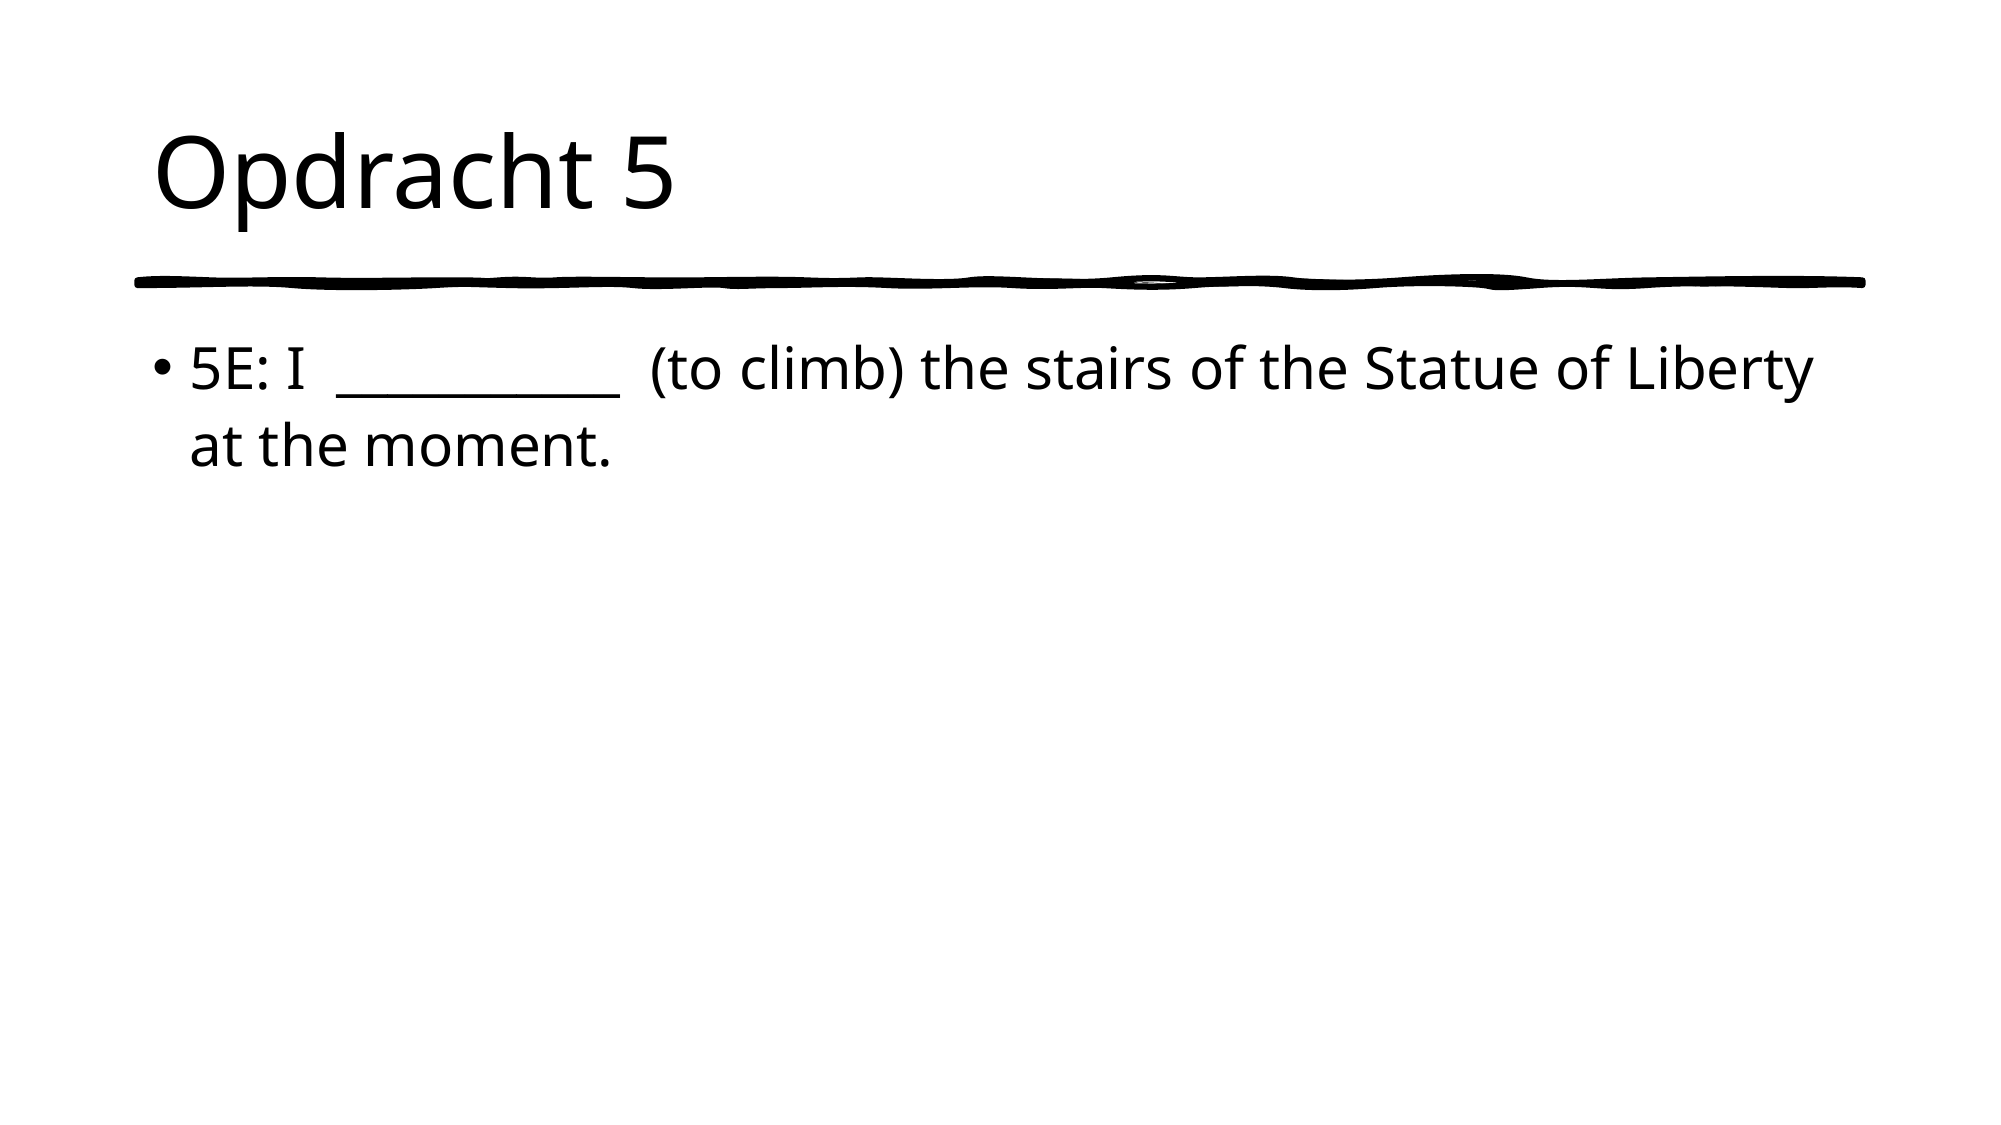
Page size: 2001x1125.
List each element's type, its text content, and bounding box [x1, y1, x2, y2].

list 5E: I ___________ (to climb) the stairs of the Statue of Liberty at the moment. [137, 316, 1863, 1014]
title Opdracht 5 [137, 59, 1863, 278]
